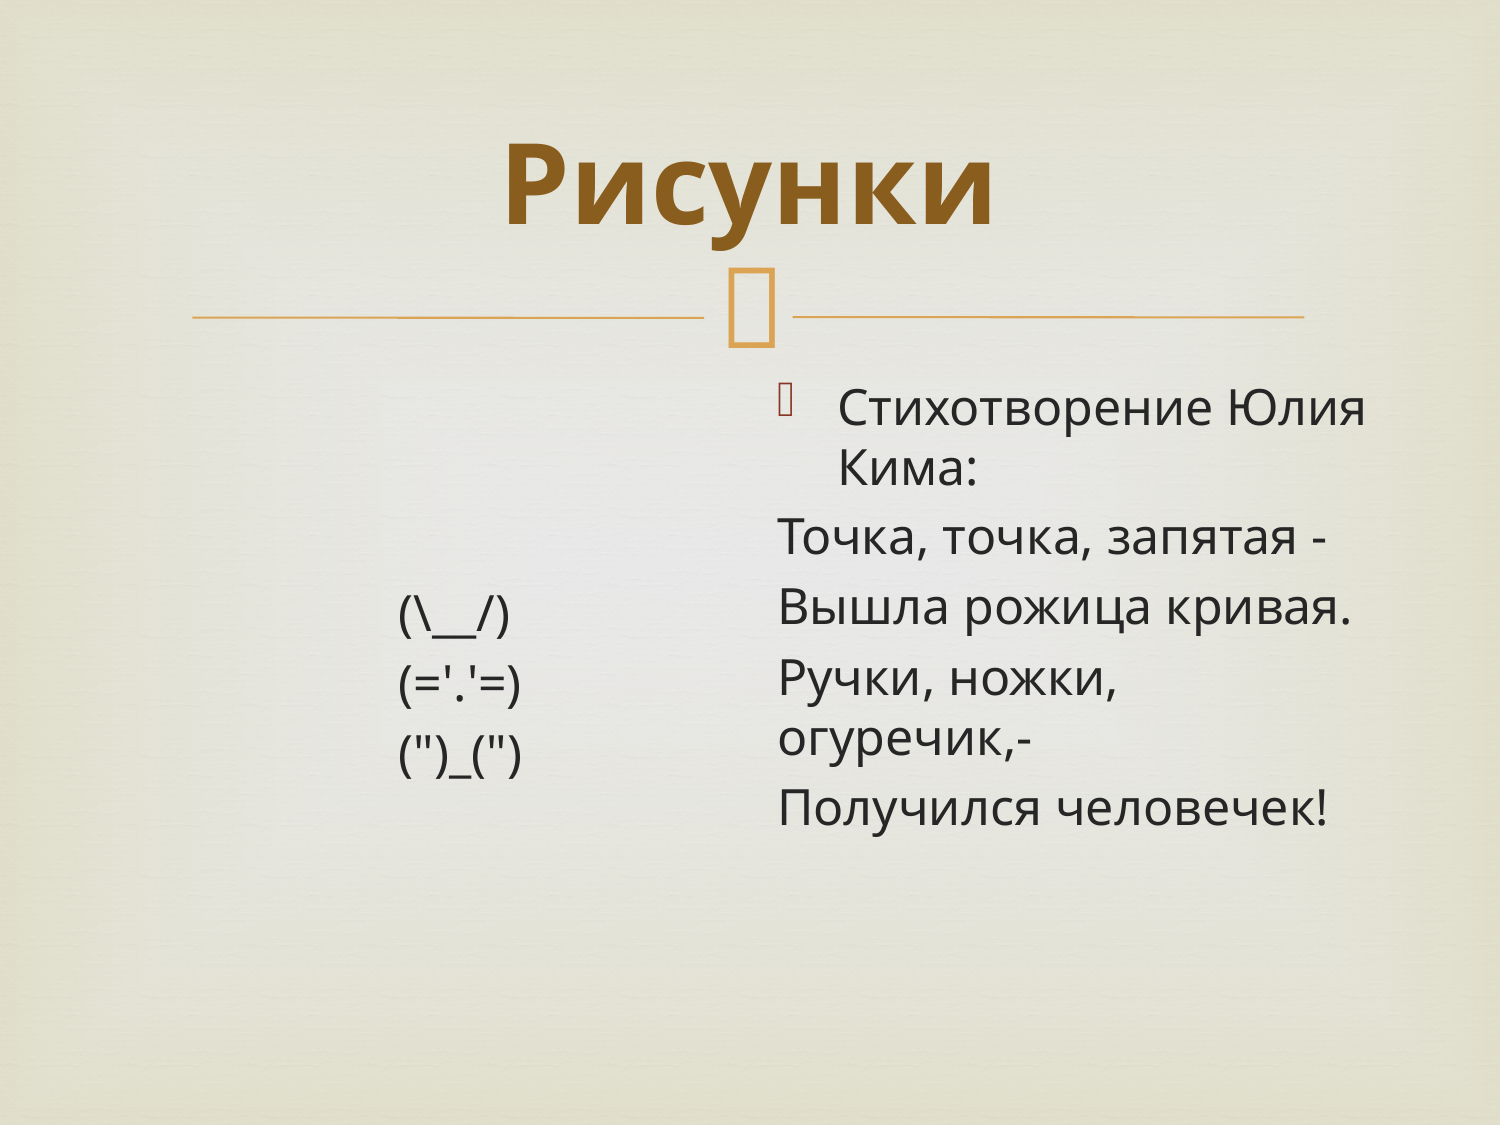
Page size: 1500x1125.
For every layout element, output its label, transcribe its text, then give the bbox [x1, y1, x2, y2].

list (\__/) (='.'=) (")_(") [383, 574, 749, 998]
list Стихотворение Юлия Кима: Точка, точка, запятая - Вышла рожица кривая. Ручки, ножки, огуречик,- Получился человечек! [761, 367, 1386, 1004]
title Рисунки [112, 93, 1386, 267]
